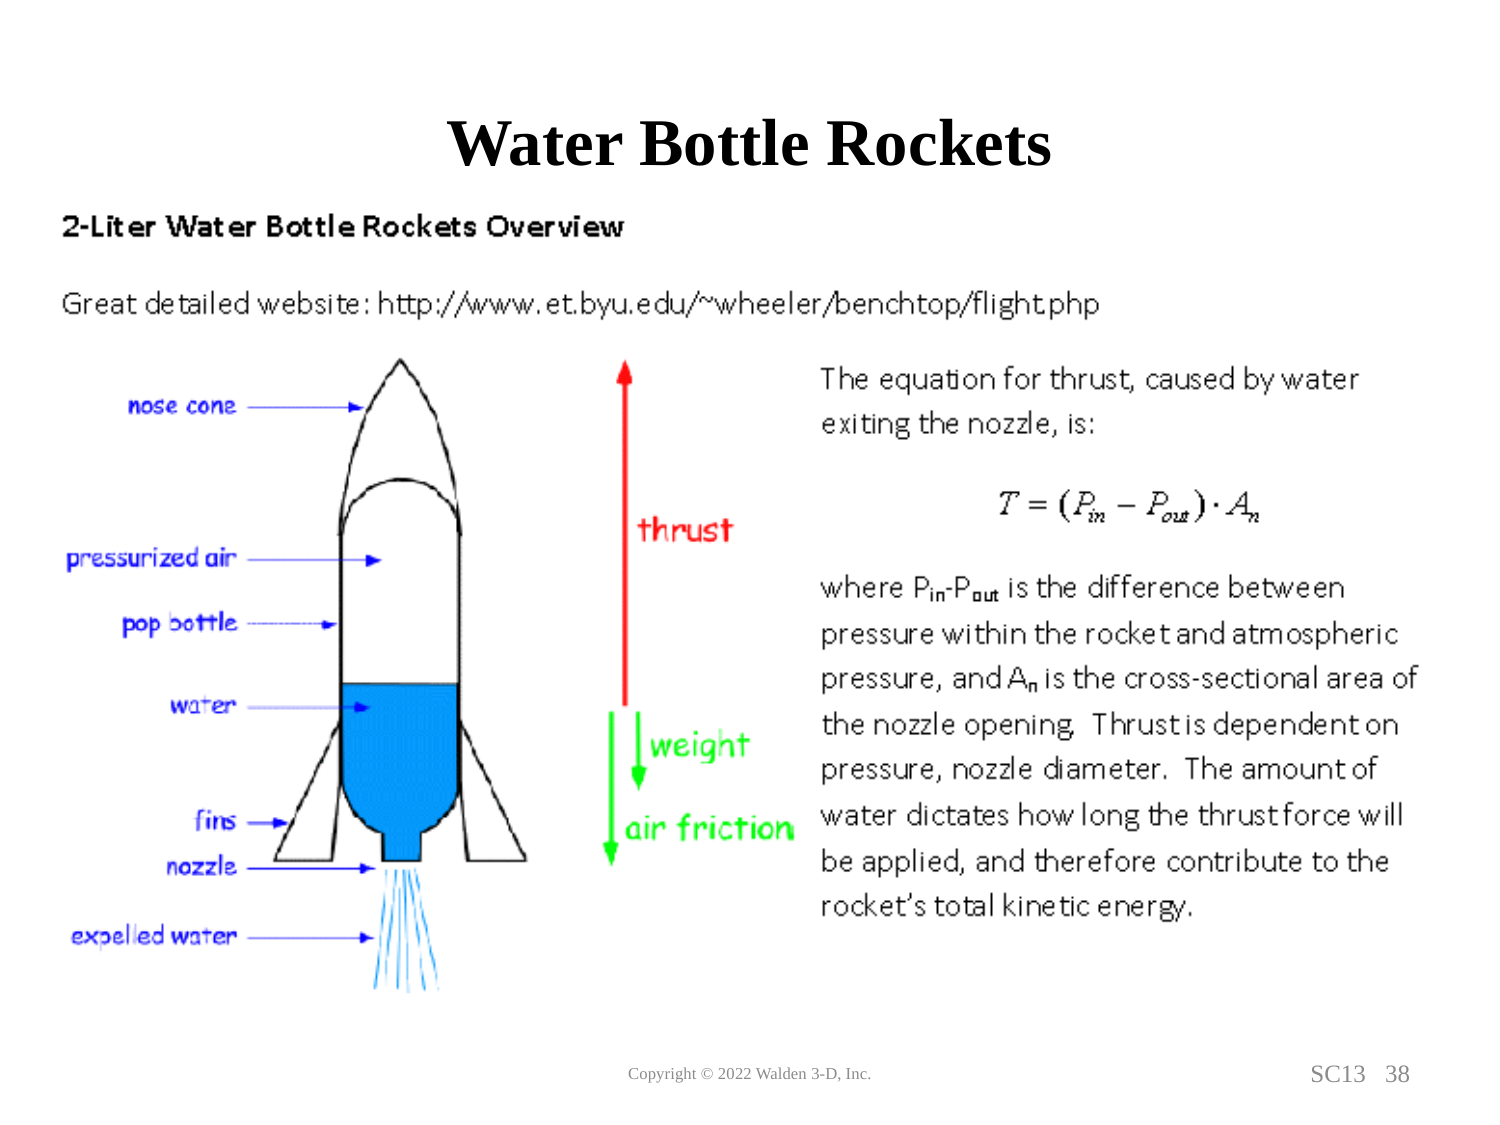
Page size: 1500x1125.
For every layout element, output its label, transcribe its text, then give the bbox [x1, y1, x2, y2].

title Water Bottle Rockets [75, 45, 1425, 185]
picture [0, 187, 1500, 1038]
slide_number SC13 38 [1074, 1047, 1425, 1103]
footer Copyright © 2022 Walden 3-D, Inc. [512, 1047, 988, 1103]
